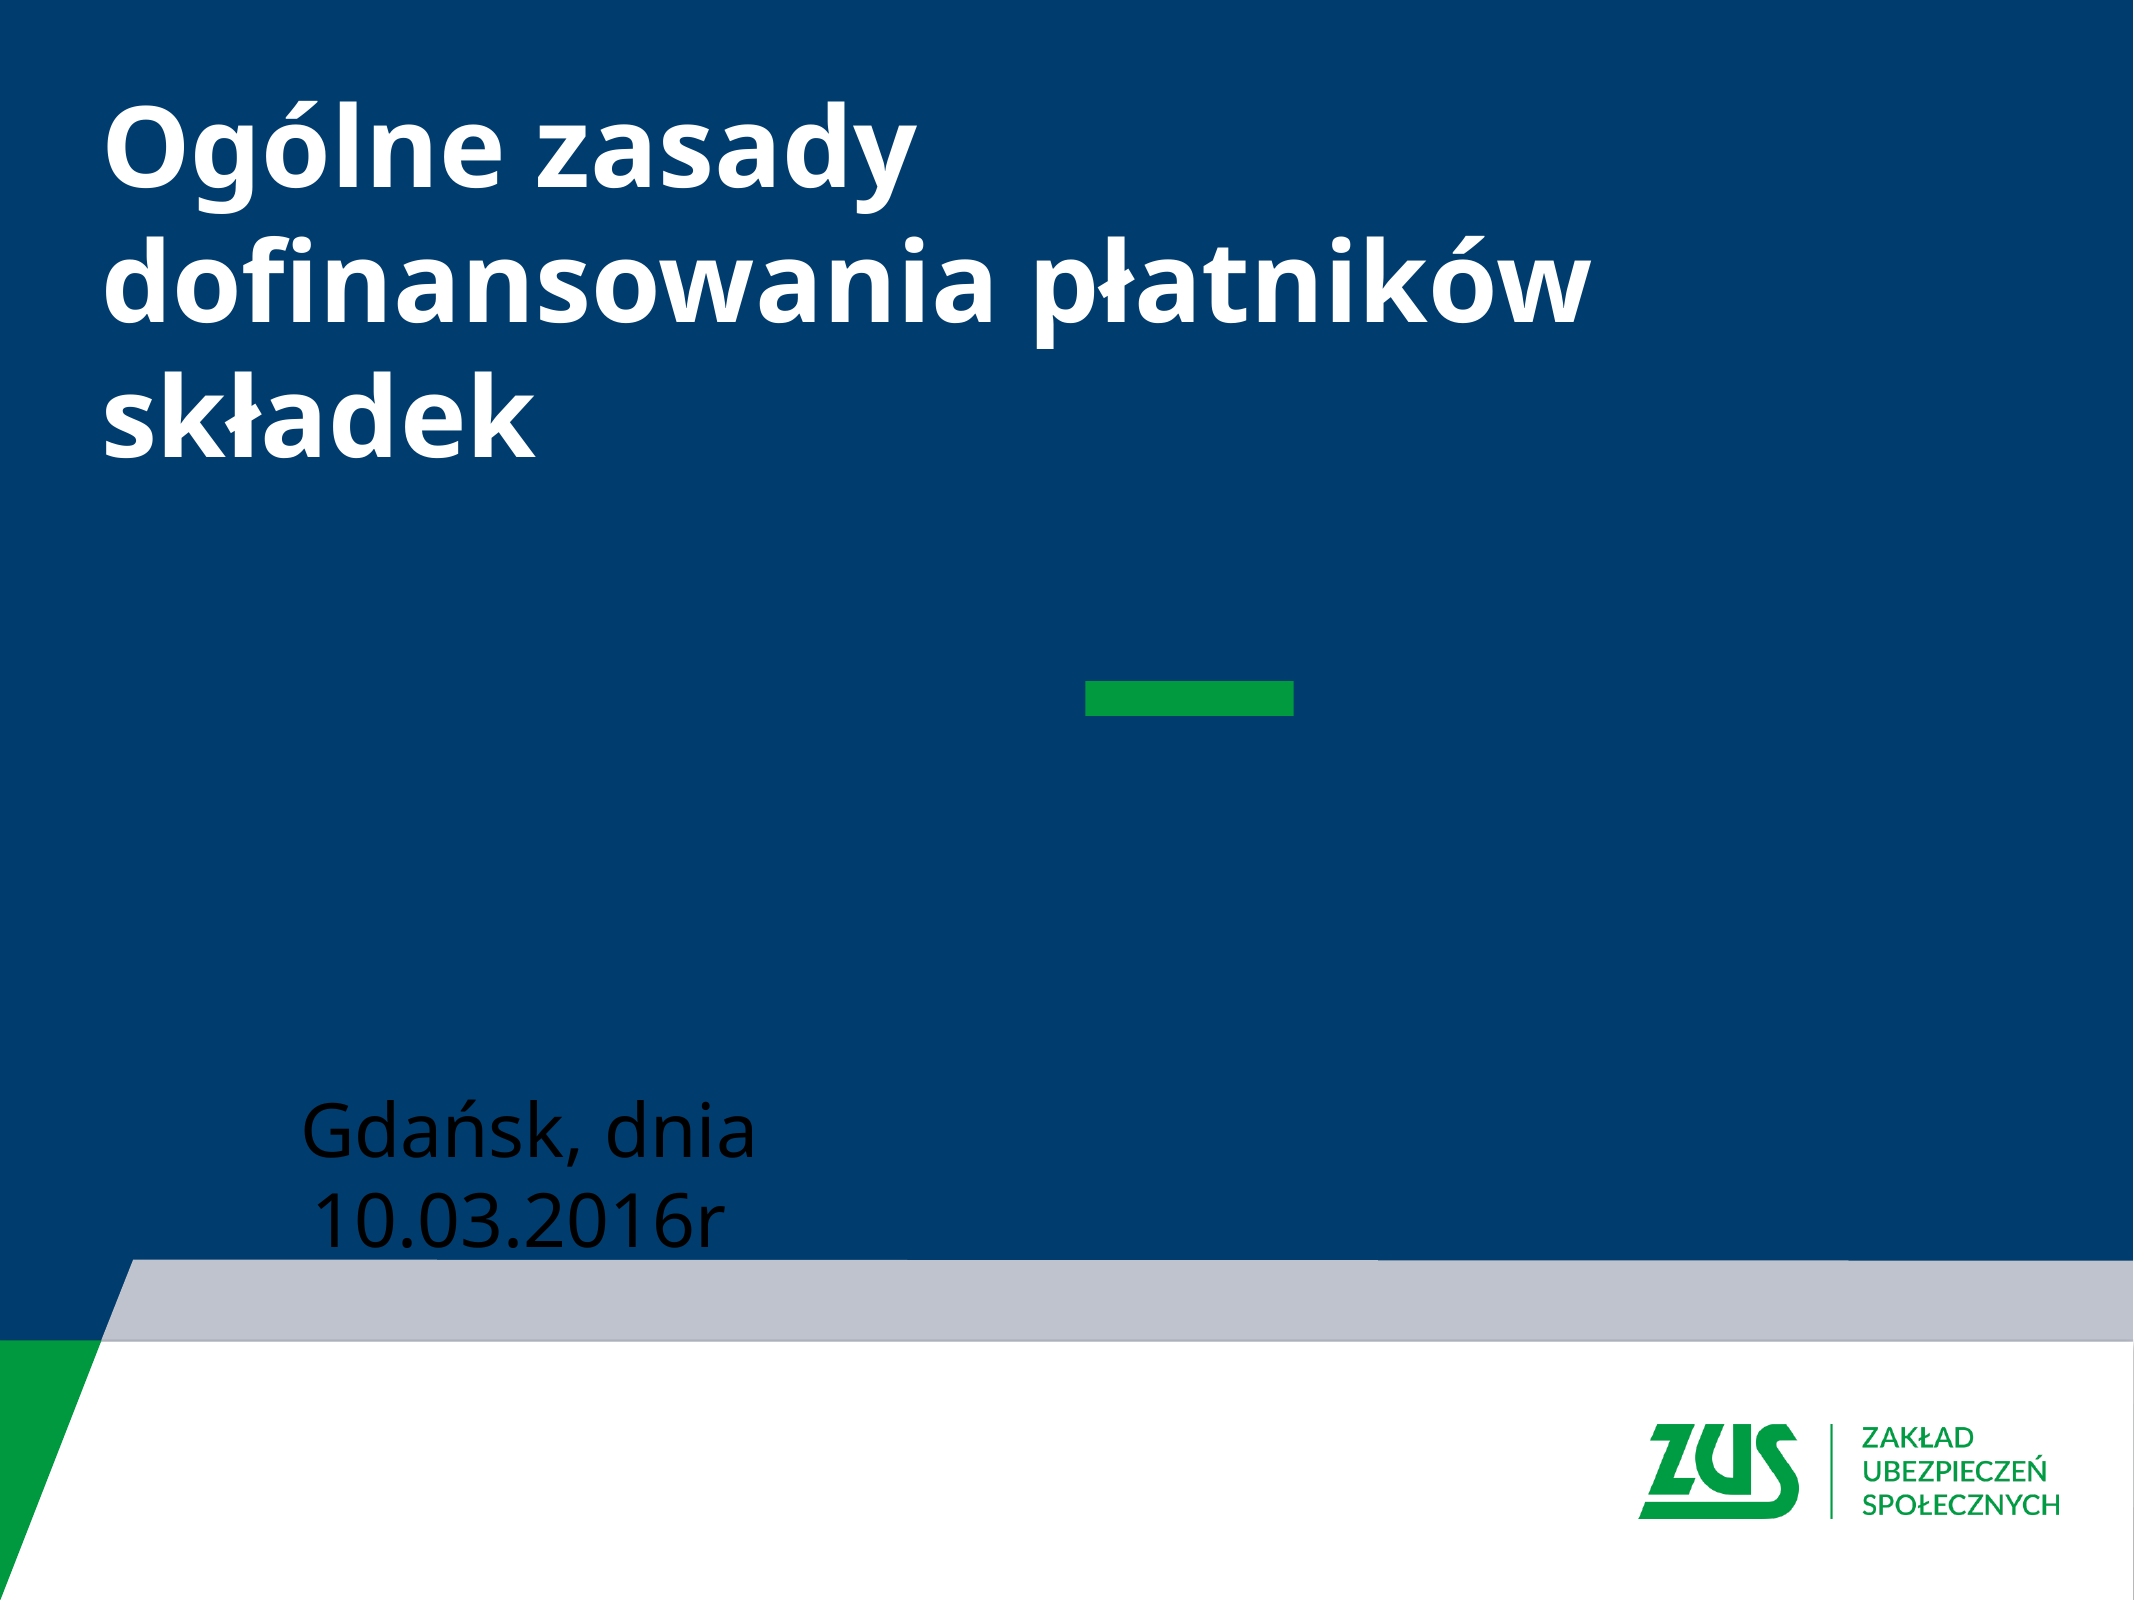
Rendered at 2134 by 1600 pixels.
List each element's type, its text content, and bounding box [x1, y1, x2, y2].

text_box Gdańsk, dnia 10.03.2016r [86, 1074, 973, 1272]
picture [1638, 1424, 2059, 1519]
title Ogólne zasady dofinansowania płatników składek [86, 67, 1610, 871]
